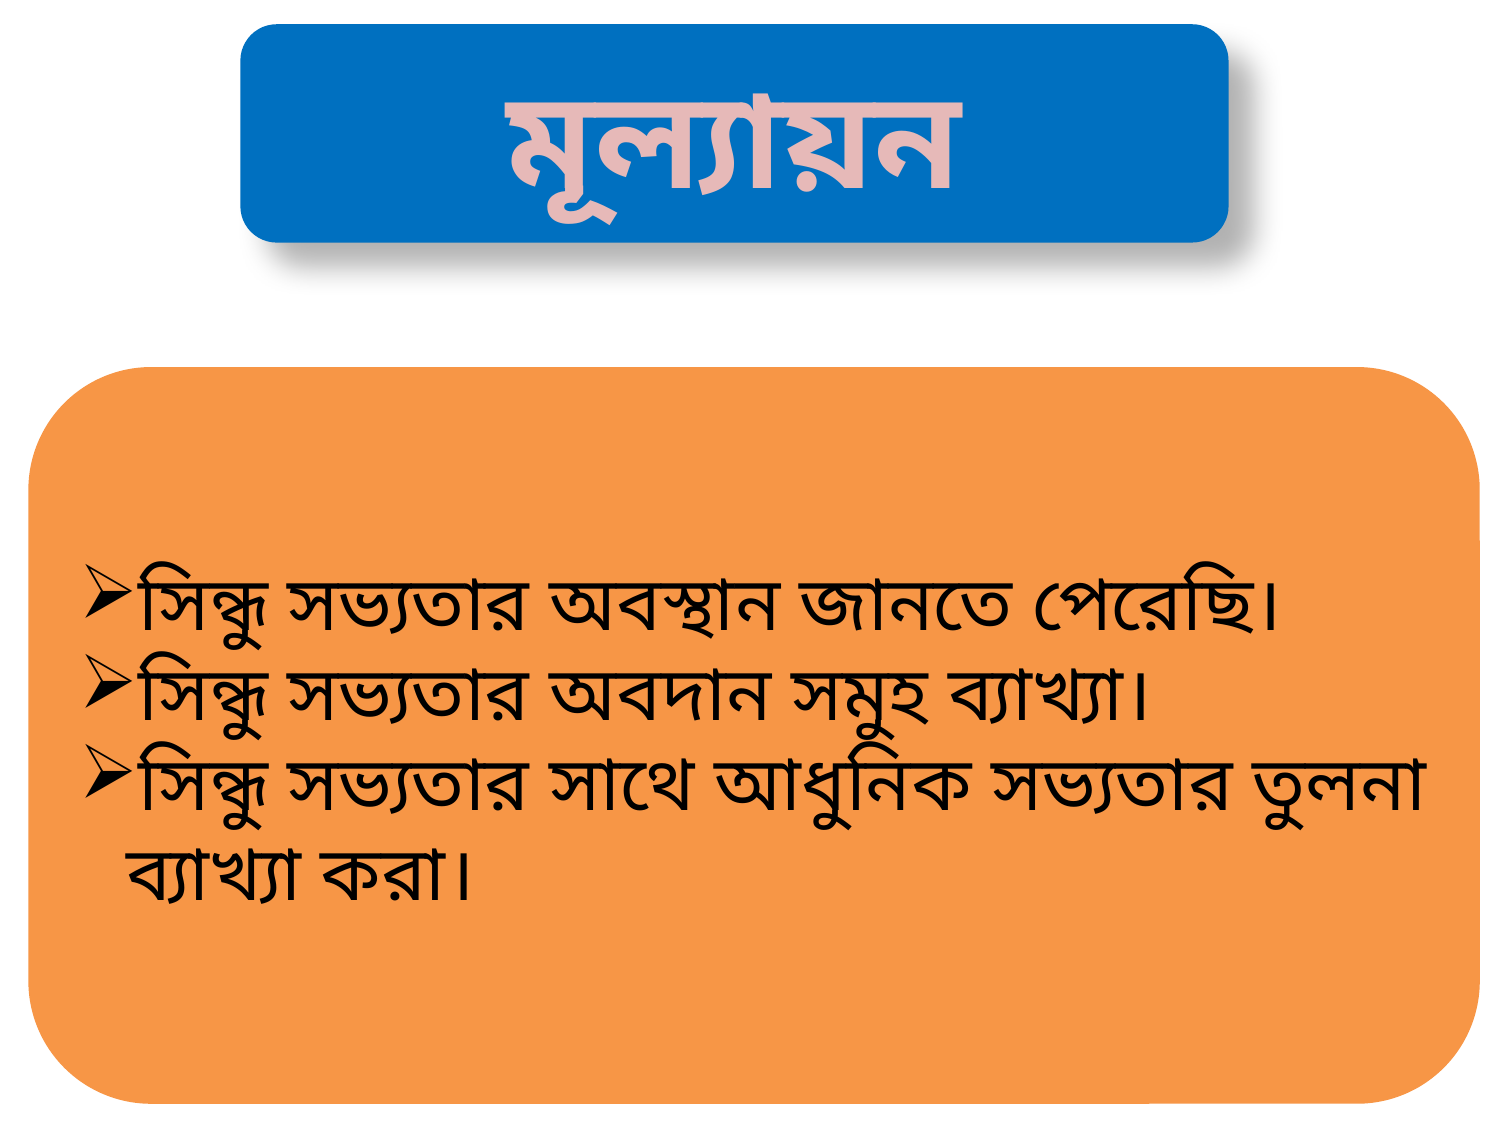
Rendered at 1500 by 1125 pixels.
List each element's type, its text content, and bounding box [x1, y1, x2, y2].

text_box সিন্ধু সভ্যতার অবস্থান জানতে পেরেছি। সিন্ধু সভ্যতার অবদান সমুহ ব্যাখ্যা। সিন্ধু সভ্যতার সাথে আধুনিক সভ্যতার তুলনা ব্যাখ্যা করা। [26, 364, 1482, 1106]
text_box মূল্যায়ন [238, 22, 1231, 245]
